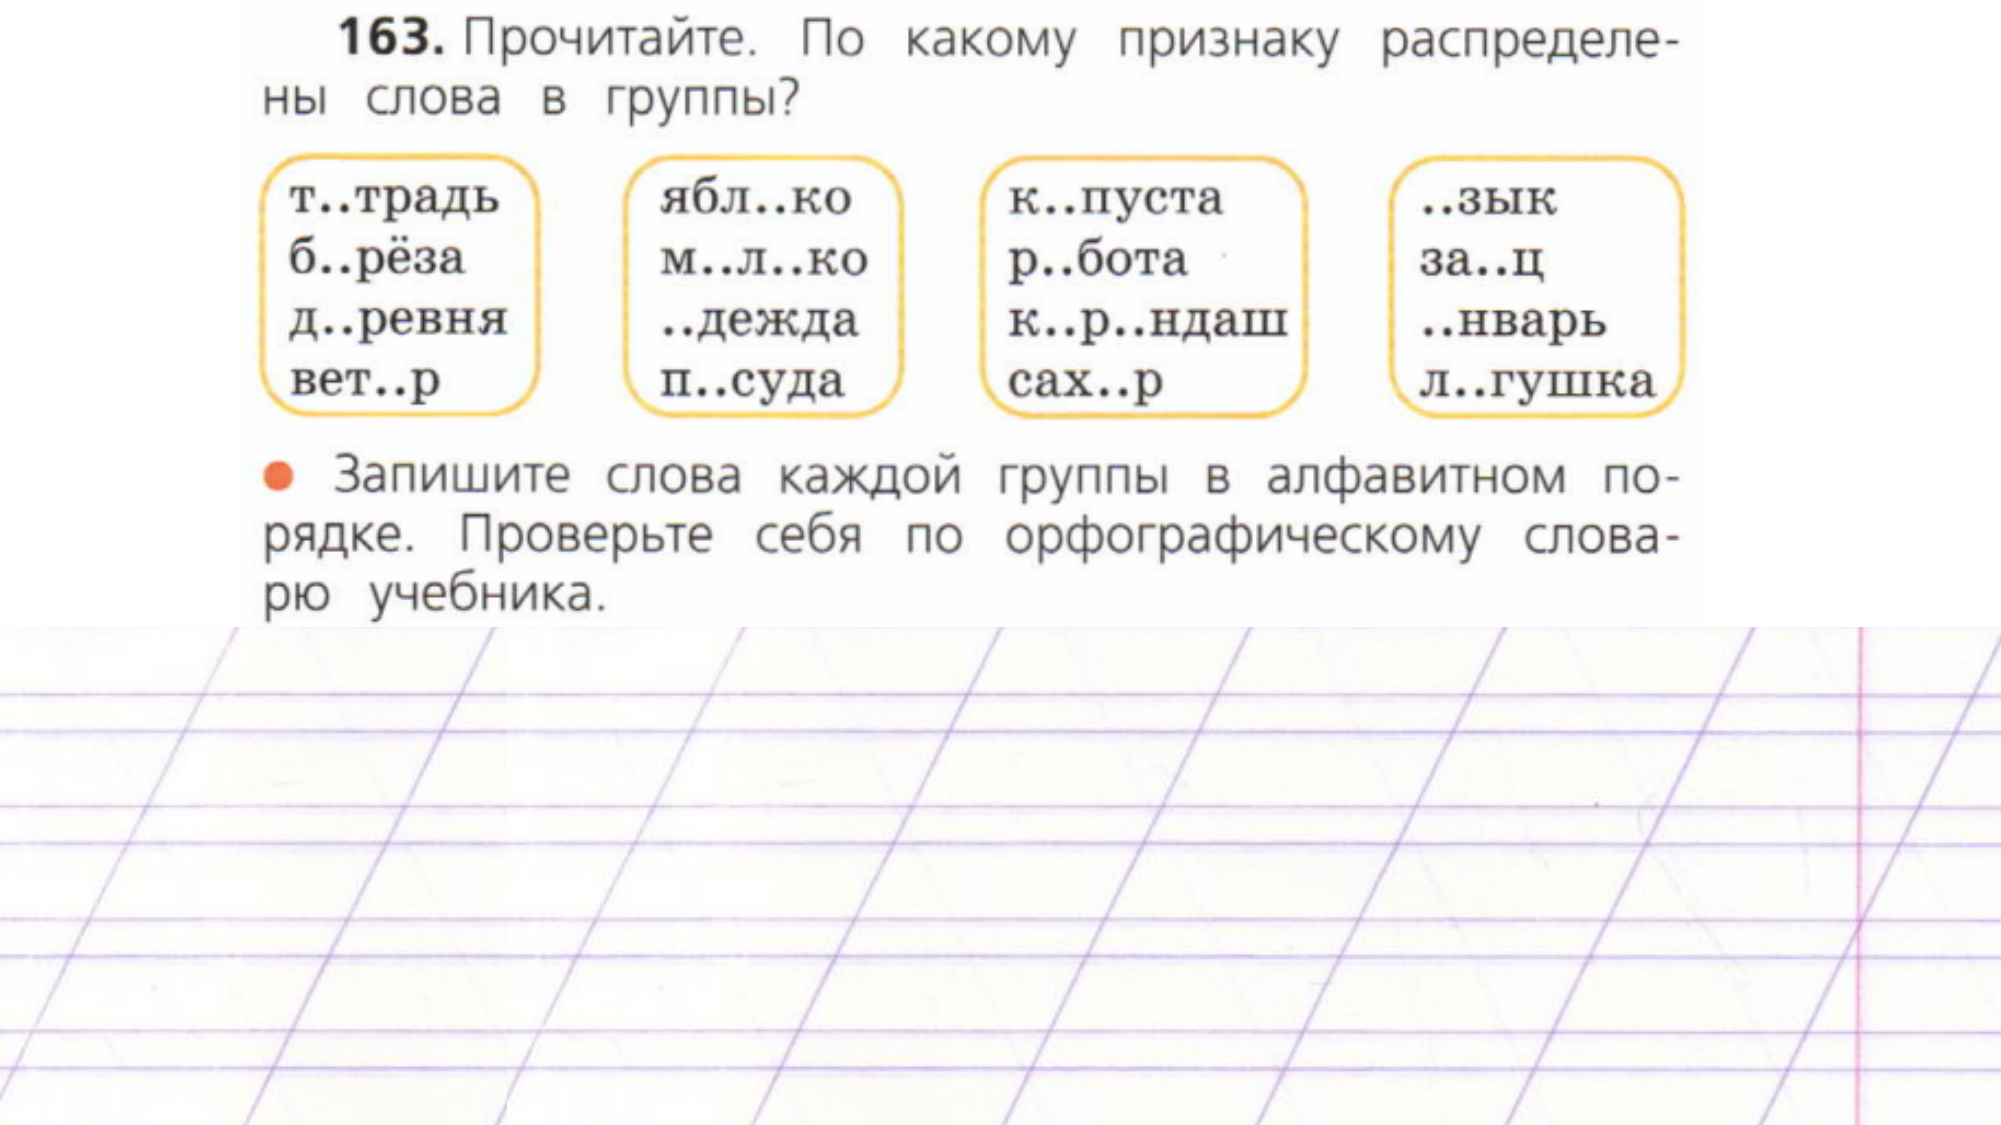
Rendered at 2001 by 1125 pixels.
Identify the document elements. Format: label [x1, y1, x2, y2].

text_box [0, 627, 2000, 1125]
picture [240, 0, 1710, 627]
